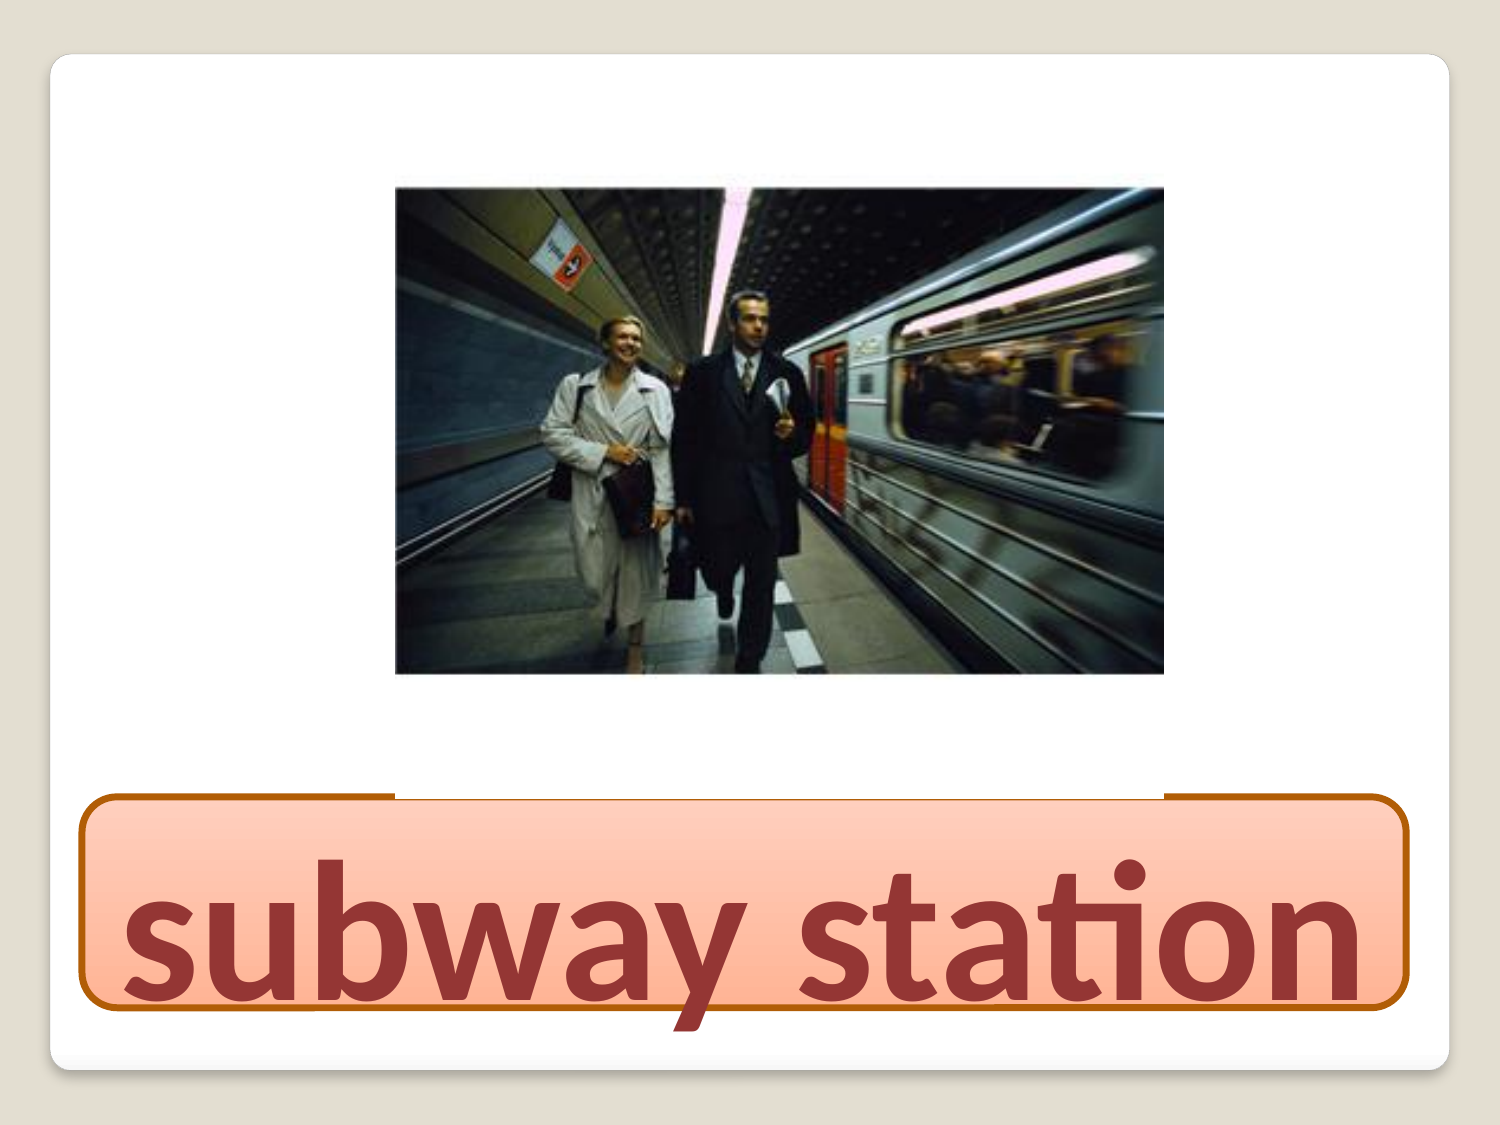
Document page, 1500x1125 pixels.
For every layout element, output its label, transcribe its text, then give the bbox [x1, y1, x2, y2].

text_box subway station [78, 793, 1410, 1012]
picture [395, 66, 1164, 799]
